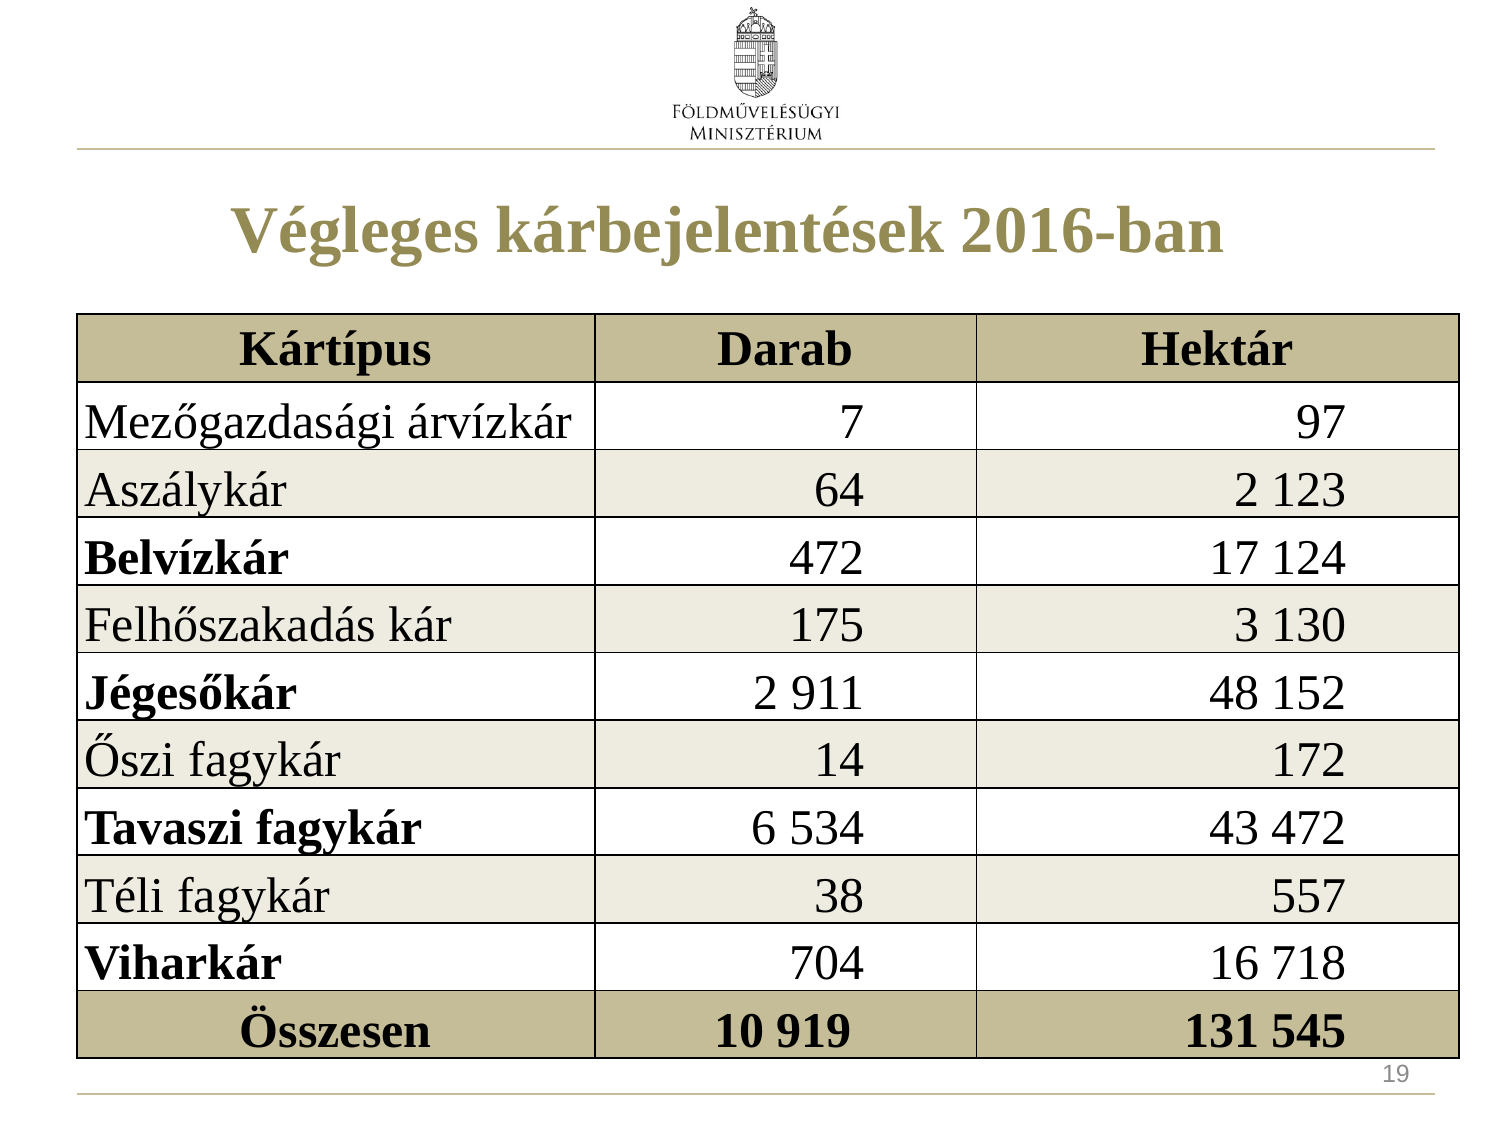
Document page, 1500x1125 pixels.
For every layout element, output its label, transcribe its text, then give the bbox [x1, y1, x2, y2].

title Végleges kárbejelentések 2016-ban [29, 160, 1427, 291]
table_cell 7 [596, 383, 976, 449]
table_cell Viharkár [78, 924, 594, 990]
table_cell Belvízkár [78, 518, 594, 584]
table_cell Összesen [78, 991, 594, 1057]
table_cell 16 718 [977, 924, 1458, 990]
table_cell 131 545 [977, 991, 1458, 1057]
table_cell 172 [977, 721, 1458, 787]
table_cell 3 130 [977, 586, 1458, 652]
table_cell 10 919 [596, 991, 976, 1057]
table_cell Aszálykár [78, 450, 594, 516]
table_cell Jégesőkár [78, 653, 594, 719]
table_cell 175 [596, 586, 976, 652]
table_cell Téli fagykár [78, 856, 594, 922]
table_cell 2 123 [977, 450, 1458, 516]
table_cell 17 124 [977, 518, 1458, 584]
table_cell 14 [596, 721, 976, 787]
table_cell 472 [596, 518, 976, 584]
picture [655, 7, 857, 144]
table_cell 48 152 [977, 653, 1458, 719]
table_cell 38 [596, 856, 976, 922]
table_cell Mezőgazdasági árvízkár [78, 383, 594, 449]
slide_number 19 [1074, 1059, 1425, 1103]
table_header Darab [596, 315, 976, 381]
table_cell 6 534 [596, 789, 976, 854]
table_cell 2 911 [596, 653, 976, 719]
table_cell 97 [977, 383, 1458, 449]
table_cell Felhőszakadás kár [78, 586, 594, 652]
table_cell Őszi fagykár [78, 721, 594, 787]
table_header Hektár [977, 315, 1458, 381]
table_cell 64 [596, 450, 976, 516]
table_cell 43 472 [977, 789, 1458, 854]
table_cell 704 [596, 924, 976, 990]
table_header Kártípus [78, 315, 594, 381]
table_cell 557 [977, 856, 1458, 922]
table_cell Tavaszi fagykár [78, 789, 594, 854]
